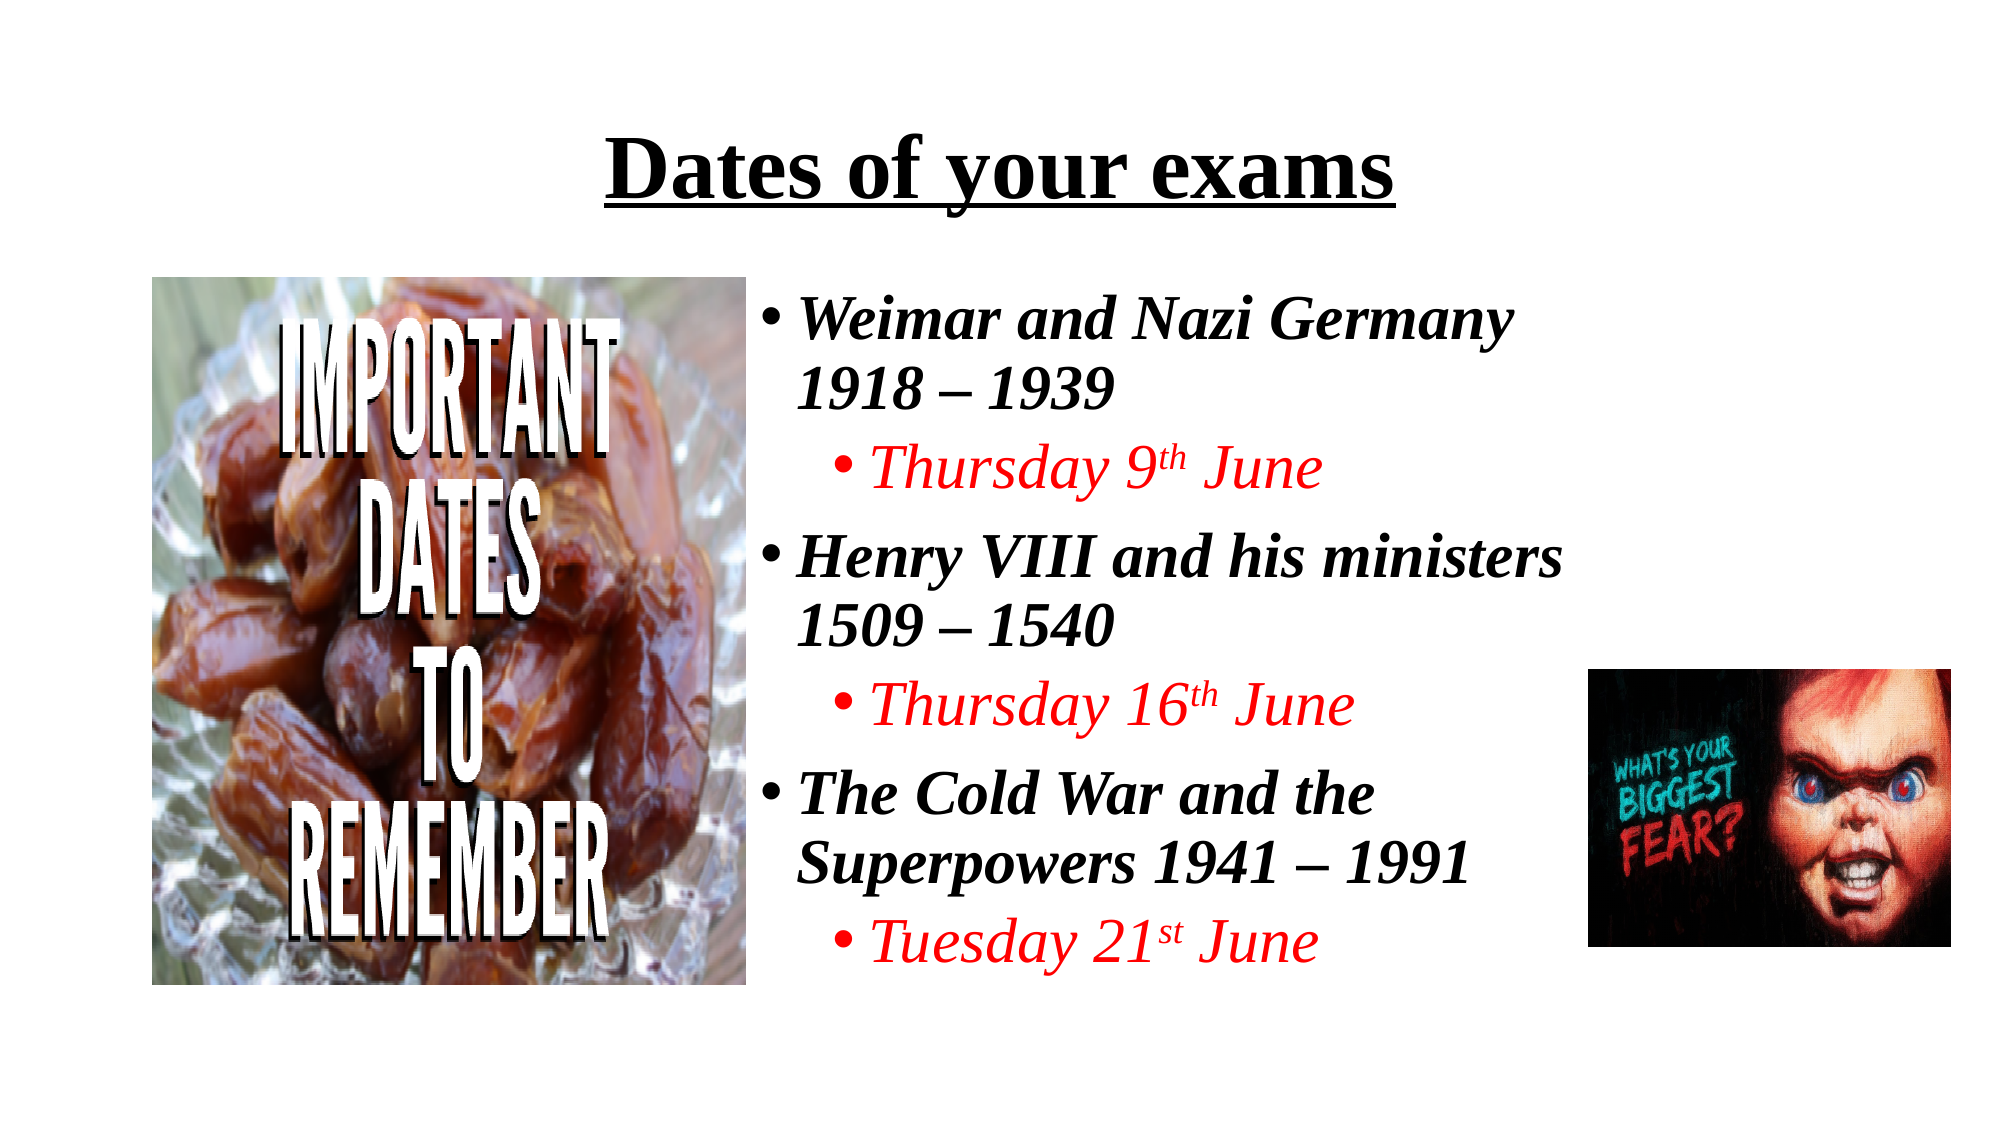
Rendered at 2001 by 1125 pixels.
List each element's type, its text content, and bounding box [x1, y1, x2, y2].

picture [1588, 669, 1951, 947]
picture [152, 277, 746, 985]
title Dates of your exams [137, 59, 1863, 278]
list Weimar and Nazi Germany 1918 – 1939 Thursday 9th June Henry VIII and his ministers 1509 – 1540 Thursday 16th June The Cold War and the Superpowers 1941 – 1991 Tuesday 21st June [745, 277, 1667, 992]
